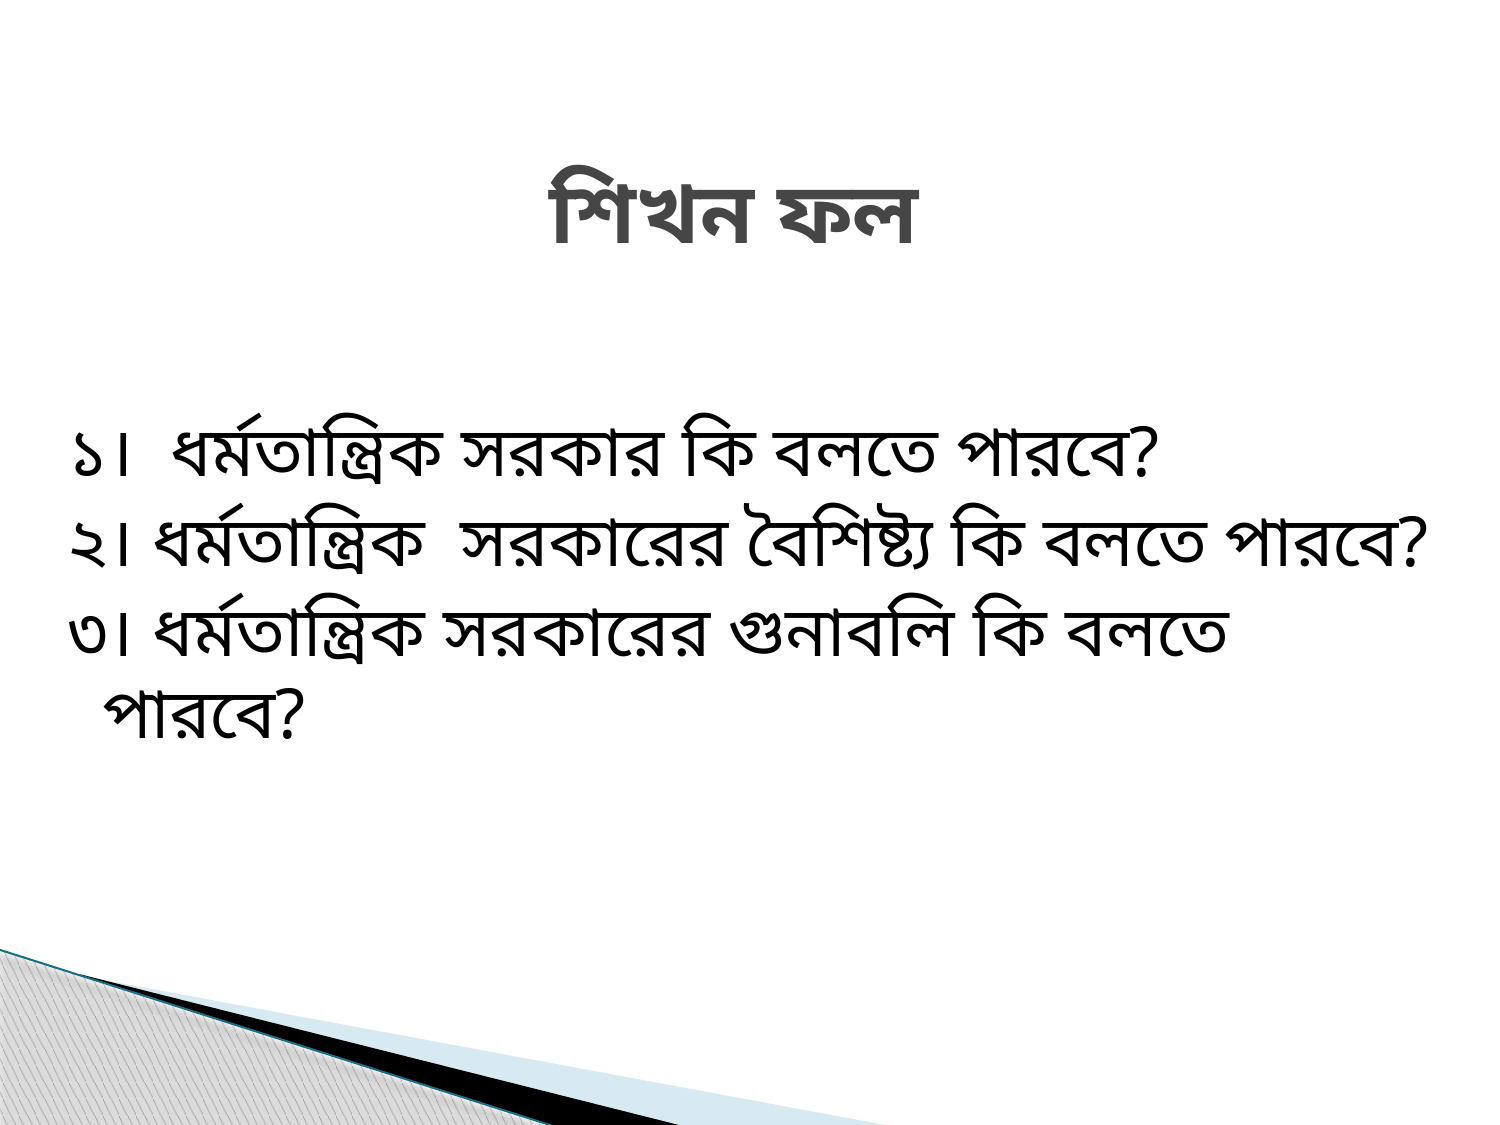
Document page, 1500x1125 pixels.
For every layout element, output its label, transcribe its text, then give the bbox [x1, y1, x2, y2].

title শিখন ফল [437, 115, 988, 303]
list ১। ধর্মতান্ত্রিক সরকার কি বলতে পারবে? ২। ধর্মতান্ত্রিক সরকারের বৈশিষ্ট্য কি বলতে পারবে? ৩। ধর্মতান্ত্রিক সরকারের গুনাবলি কি বলতে পারবে? [37, 399, 1463, 925]
